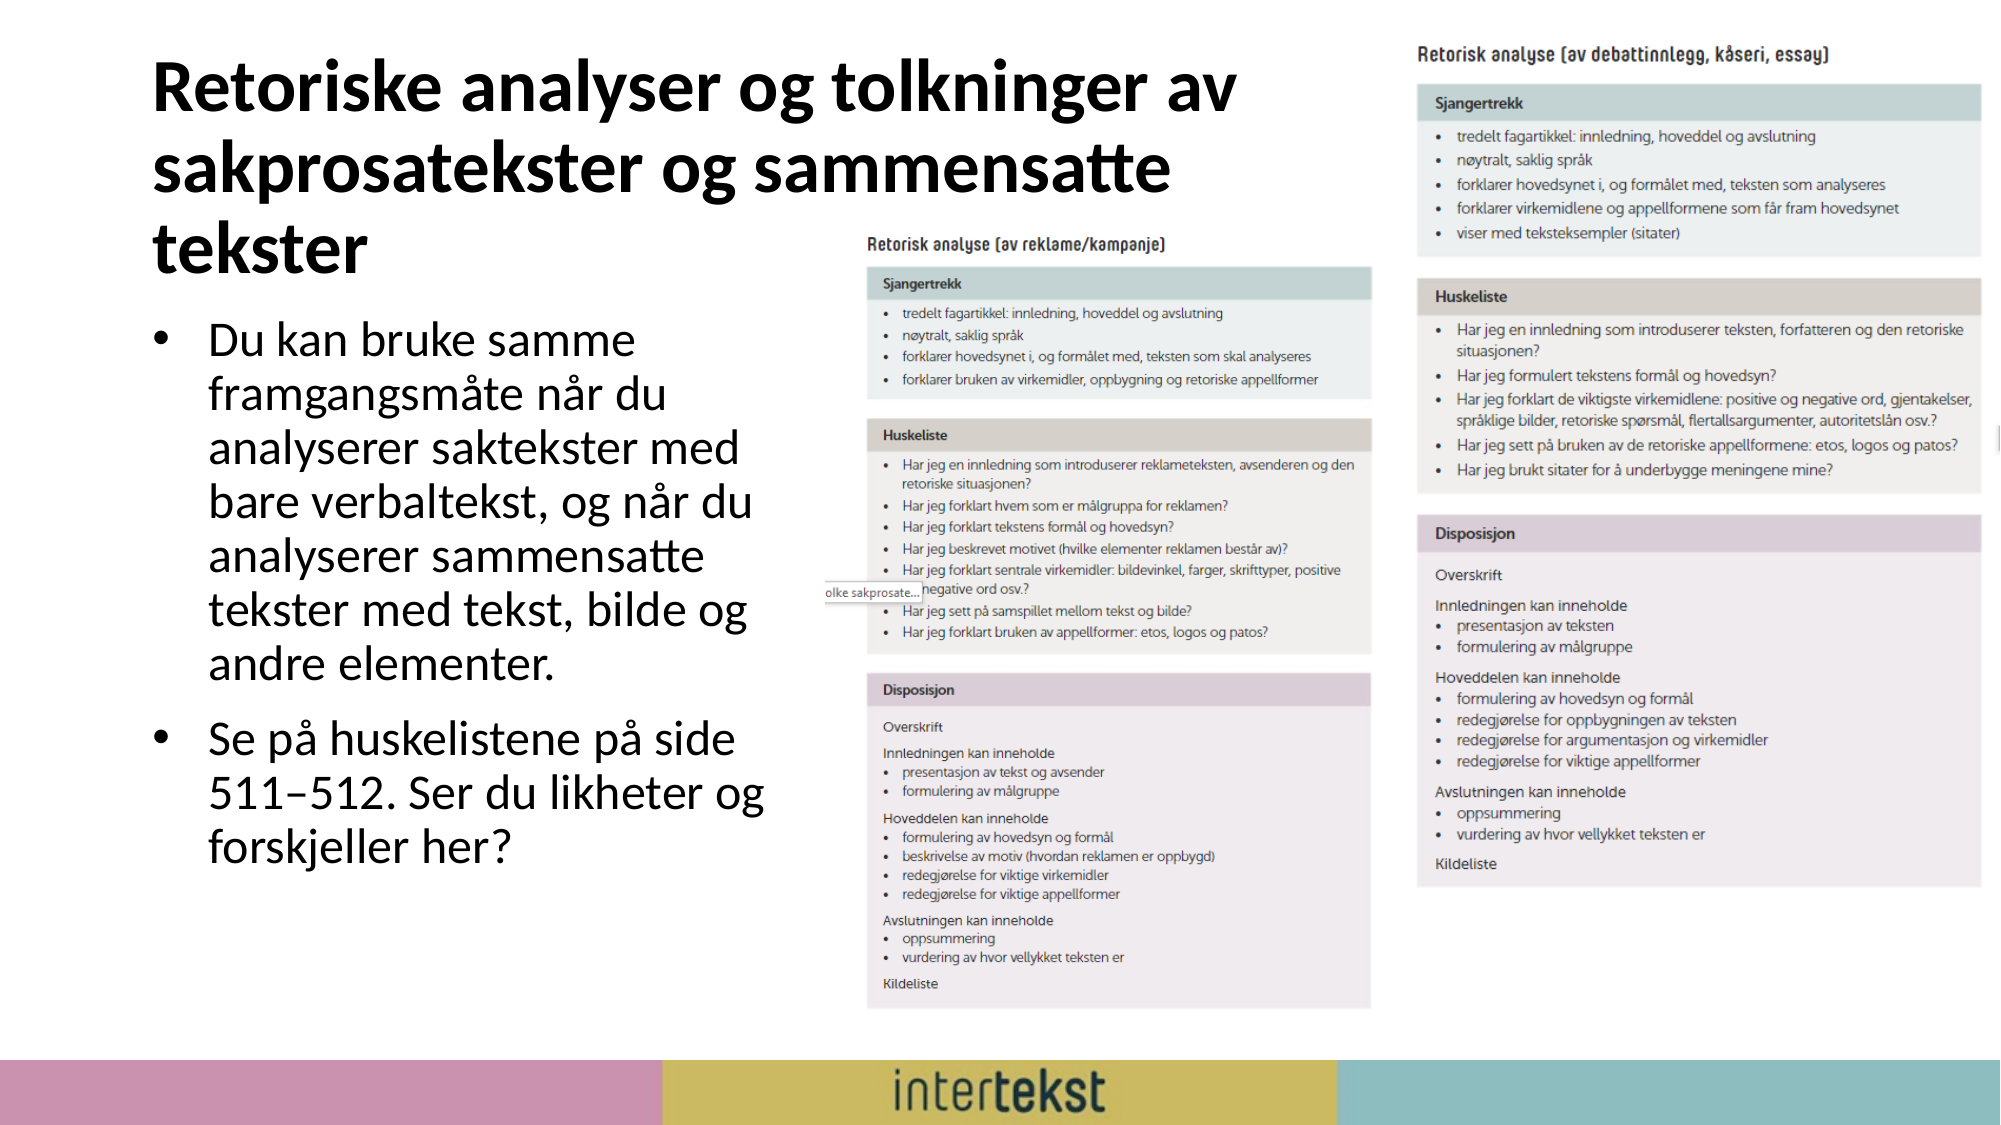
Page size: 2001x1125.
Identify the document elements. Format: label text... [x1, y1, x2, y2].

picture [0, 1060, 2000, 1125]
list Du kan bruke samme framgangsmåte når du analyserer saktekster med bare verbaltekst, og når du analyserer sammensatte tekster med tekst, bilde og andre elementer. Se på huskelistene på side 511–512. Ser du likheter og forskjeller her? [137, 306, 825, 1020]
title Retoriske analyser og tolkninger av sakprosatekster og sammensatte tekster [137, 59, 1388, 278]
picture [825, 31, 2000, 1040]
